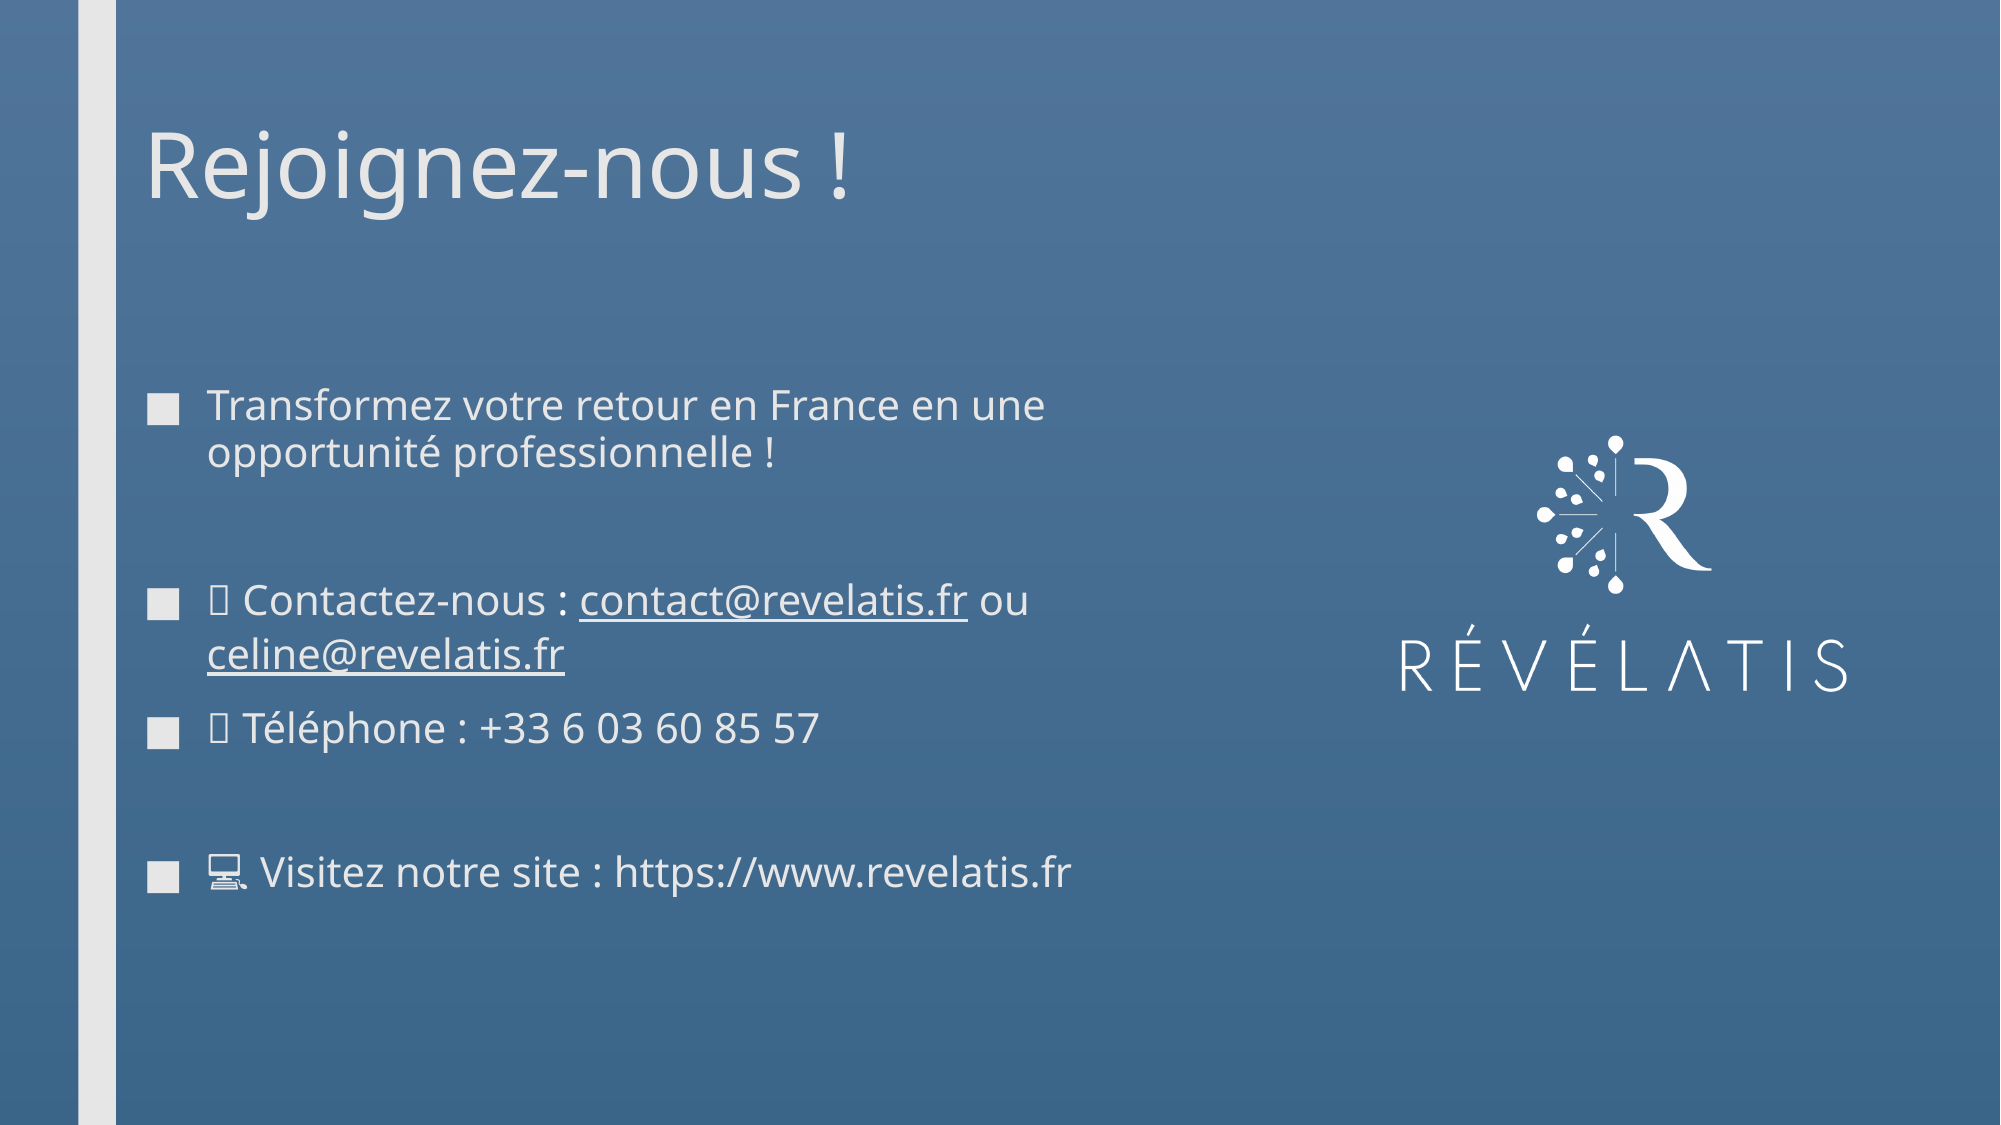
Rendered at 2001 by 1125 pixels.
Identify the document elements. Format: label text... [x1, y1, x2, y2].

picture [1353, 395, 1895, 729]
list Transformez votre retour en France en une opportunité professionnelle ! 📧 Contactez-nous : contact@revelatis.fr ou celine@revelatis.fr 📞 Téléphone : +33 6 03 60 85 57 💻 Visitez notre site : https://www.revelatis.fr [128, 375, 1107, 963]
title Rejoignez-nous ! [128, 112, 1107, 357]
